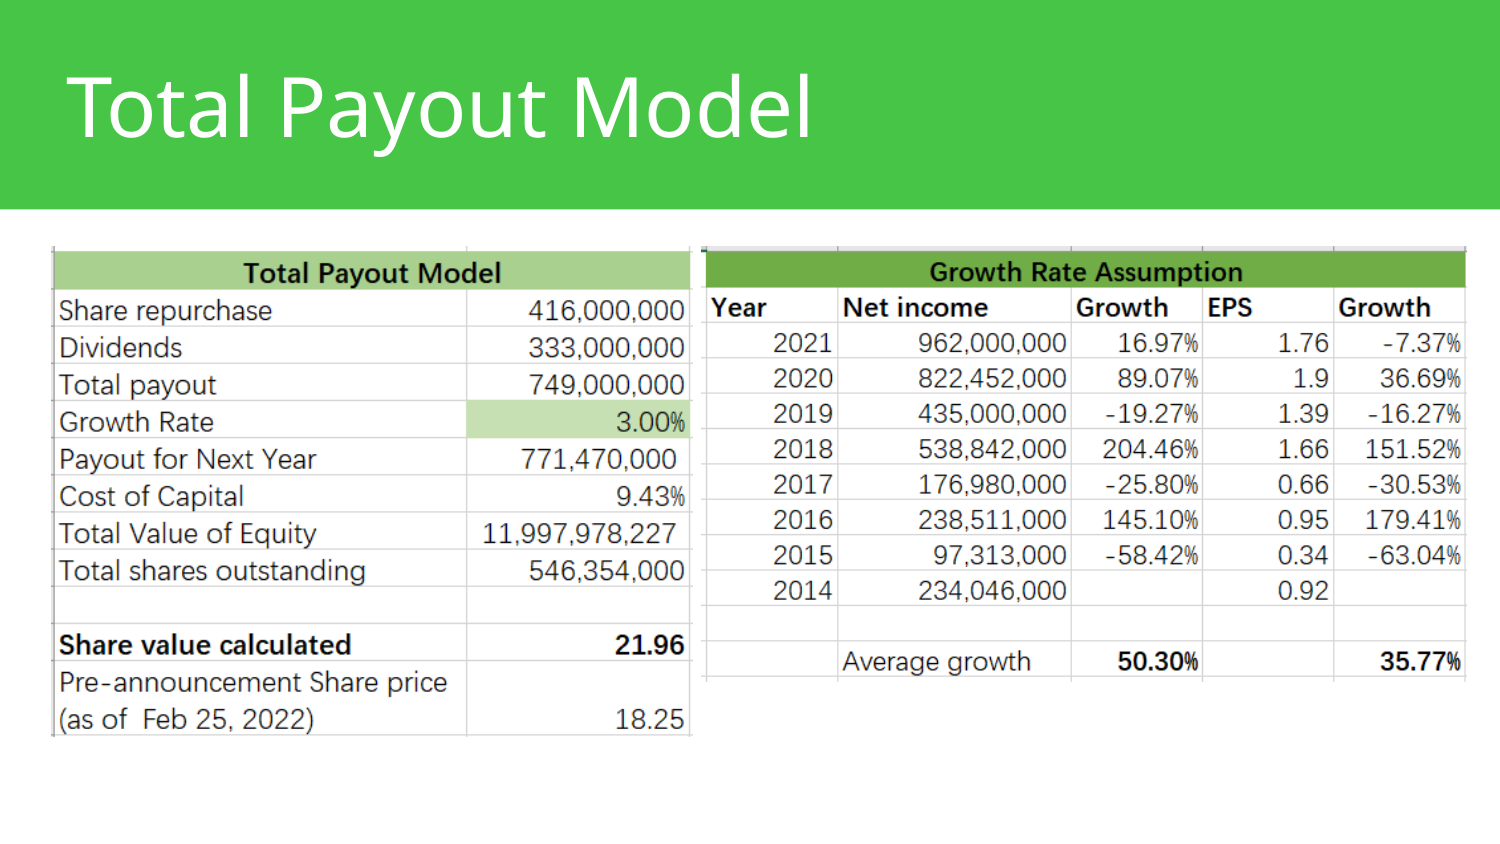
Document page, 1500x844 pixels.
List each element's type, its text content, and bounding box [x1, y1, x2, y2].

title Total Payout Model [51, 38, 1449, 185]
picture [701, 246, 1467, 682]
picture [50, 246, 693, 738]
